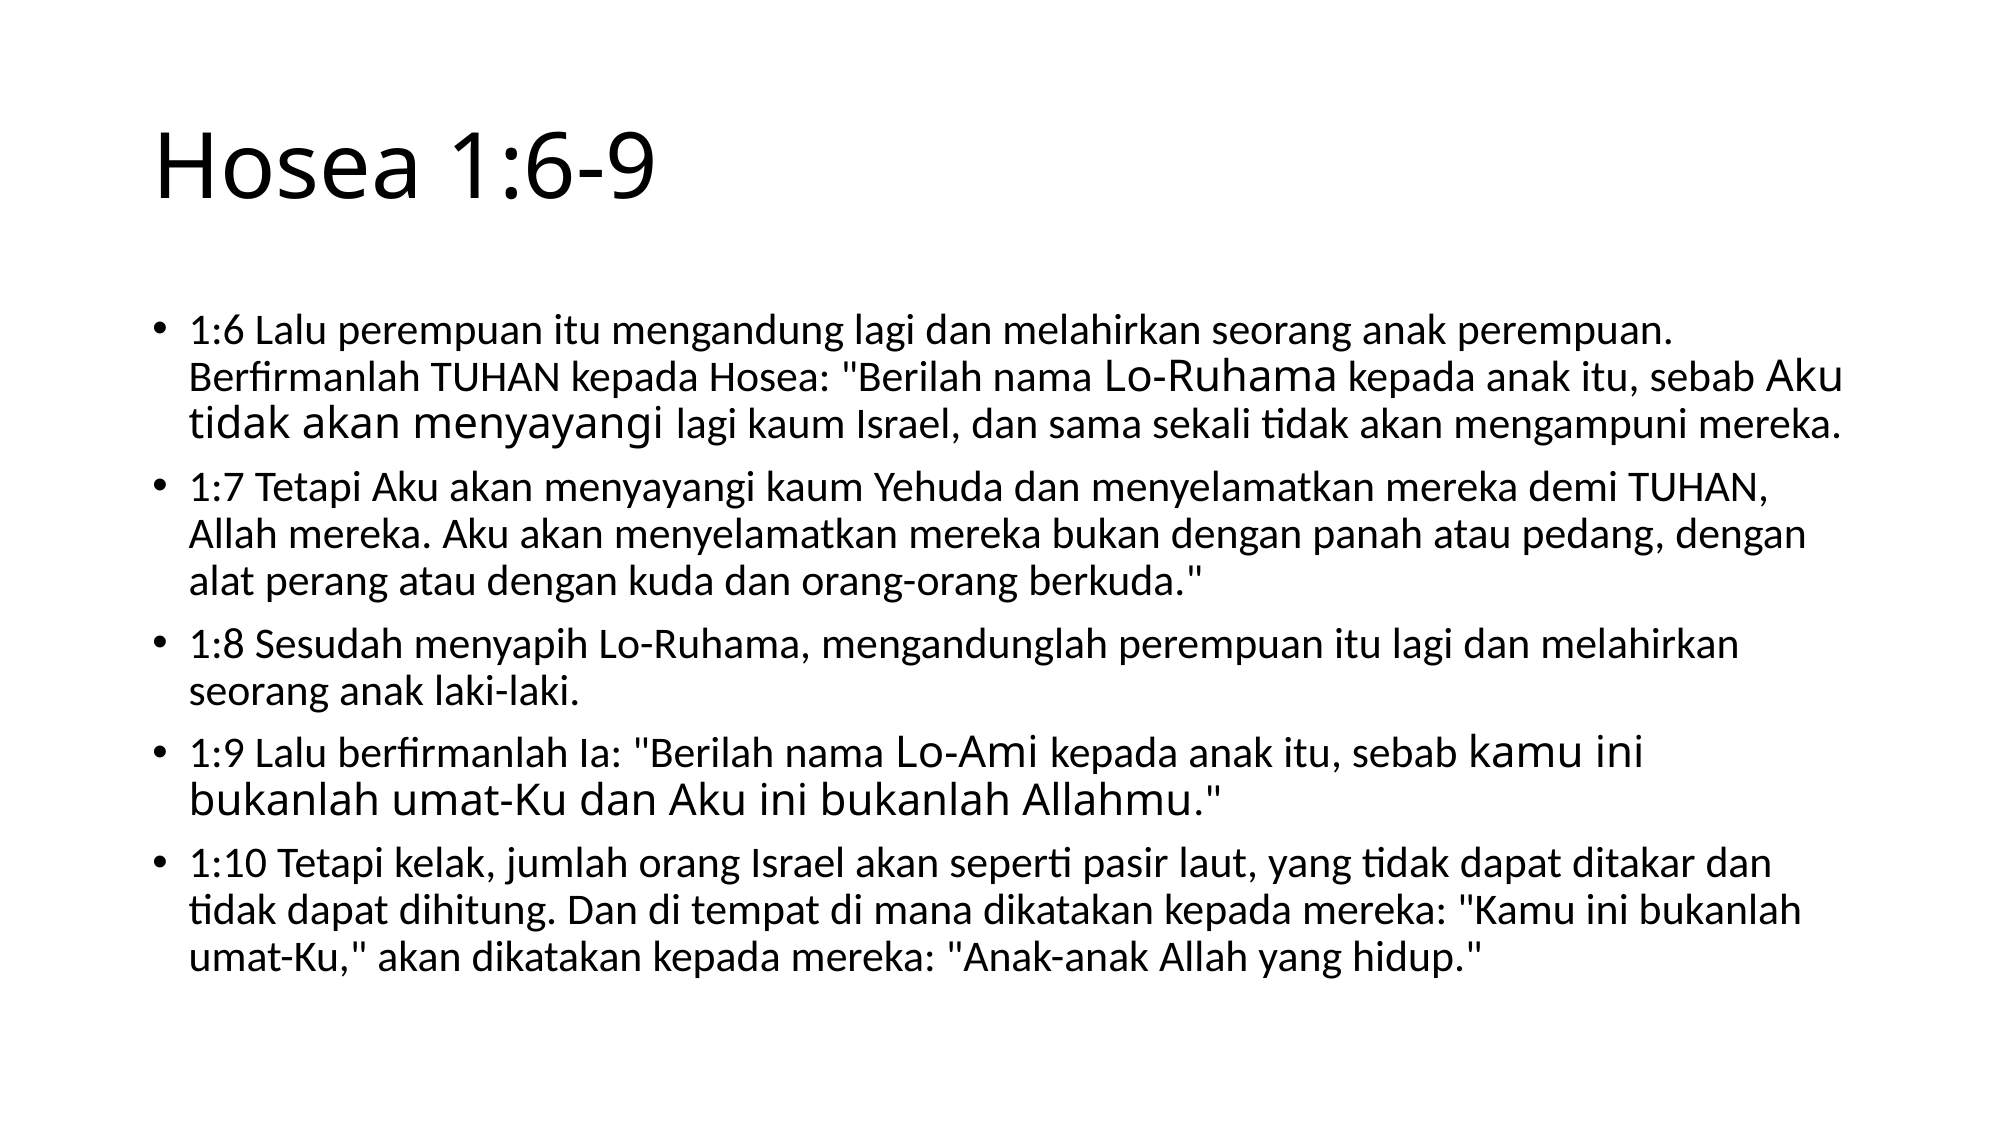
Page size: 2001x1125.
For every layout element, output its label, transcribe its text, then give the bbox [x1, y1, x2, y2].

title Hosea 1:6-9 [137, 59, 1863, 278]
list 1:6 Lalu perempuan itu mengandung lagi dan melahirkan seorang anak perempuan. Berfirmanlah TUHAN kepada Hosea: "Berilah nama Lo-Ruhama kepada anak itu, sebab Aku tidak akan menyayangi lagi kaum Israel, dan sama sekali tidak akan mengampuni mereka. 1:7 Tetapi Aku akan menyayangi kaum Yehuda dan menyelamatkan mereka demi TUHAN, Allah mereka. Aku akan menyelamatkan mereka bukan dengan panah atau pedang, dengan alat perang atau dengan kuda dan orang-orang berkuda." 1:8 Sesudah menyapih Lo-Ruhama, mengandunglah perempuan itu lagi dan melahirkan seorang anak laki-laki. 1:9 Lalu berfirmanlah Ia: "Berilah nama Lo-Ami kepada anak itu, sebab kamu ini bukanlah umat-Ku dan Aku ini bukanlah Allahmu." 1:10 Tetapi kelak, jumlah orang Israel akan seperti pasir laut, yang tidak dapat ditakar dan tidak dapat dihitung. Dan di tempat di mana dikatakan kepada mereka: "Kamu ini bukanlah umat-Ku," akan dikatakan kepada mereka: "Anak-anak Allah yang hidup." [137, 299, 1863, 1014]
